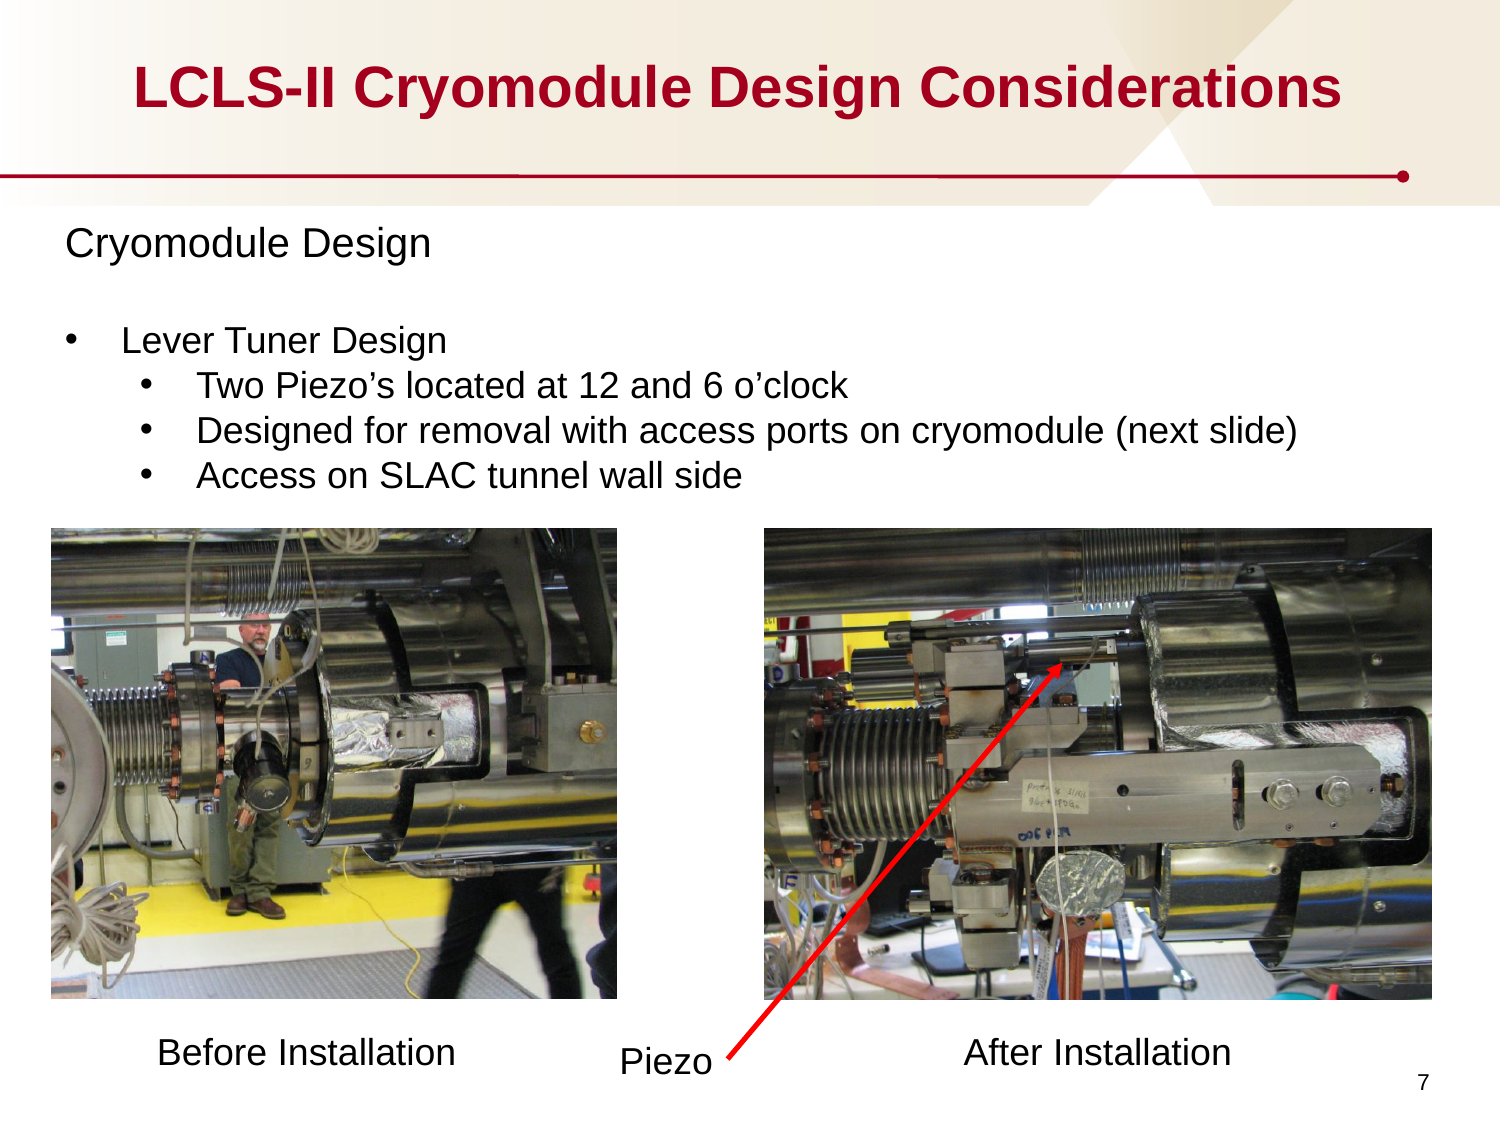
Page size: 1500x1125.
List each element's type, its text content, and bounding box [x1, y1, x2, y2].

text_box After Installation [948, 1020, 1247, 1080]
title LCLS-II Cryomodule Design Considerations [74, 37, 1404, 120]
picture [51, 527, 617, 1000]
picture [764, 528, 1432, 1001]
list [212, 1008, 568, 1067]
text_box Before Installation [142, 1020, 472, 1080]
text_box Piezo [604, 1029, 728, 1089]
picture [0, 0, 1500, 206]
text_box Cryomodule Design Lever Tuner Design Two Piezo’s located at 12 and 6 o’clock Designed for removal with access ports on cryomodule (next slide) Access on SLAC tunnel wall side [50, 208, 1363, 548]
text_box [728, 662, 1063, 1060]
slide_number 7 [1405, 1036, 1458, 1125]
